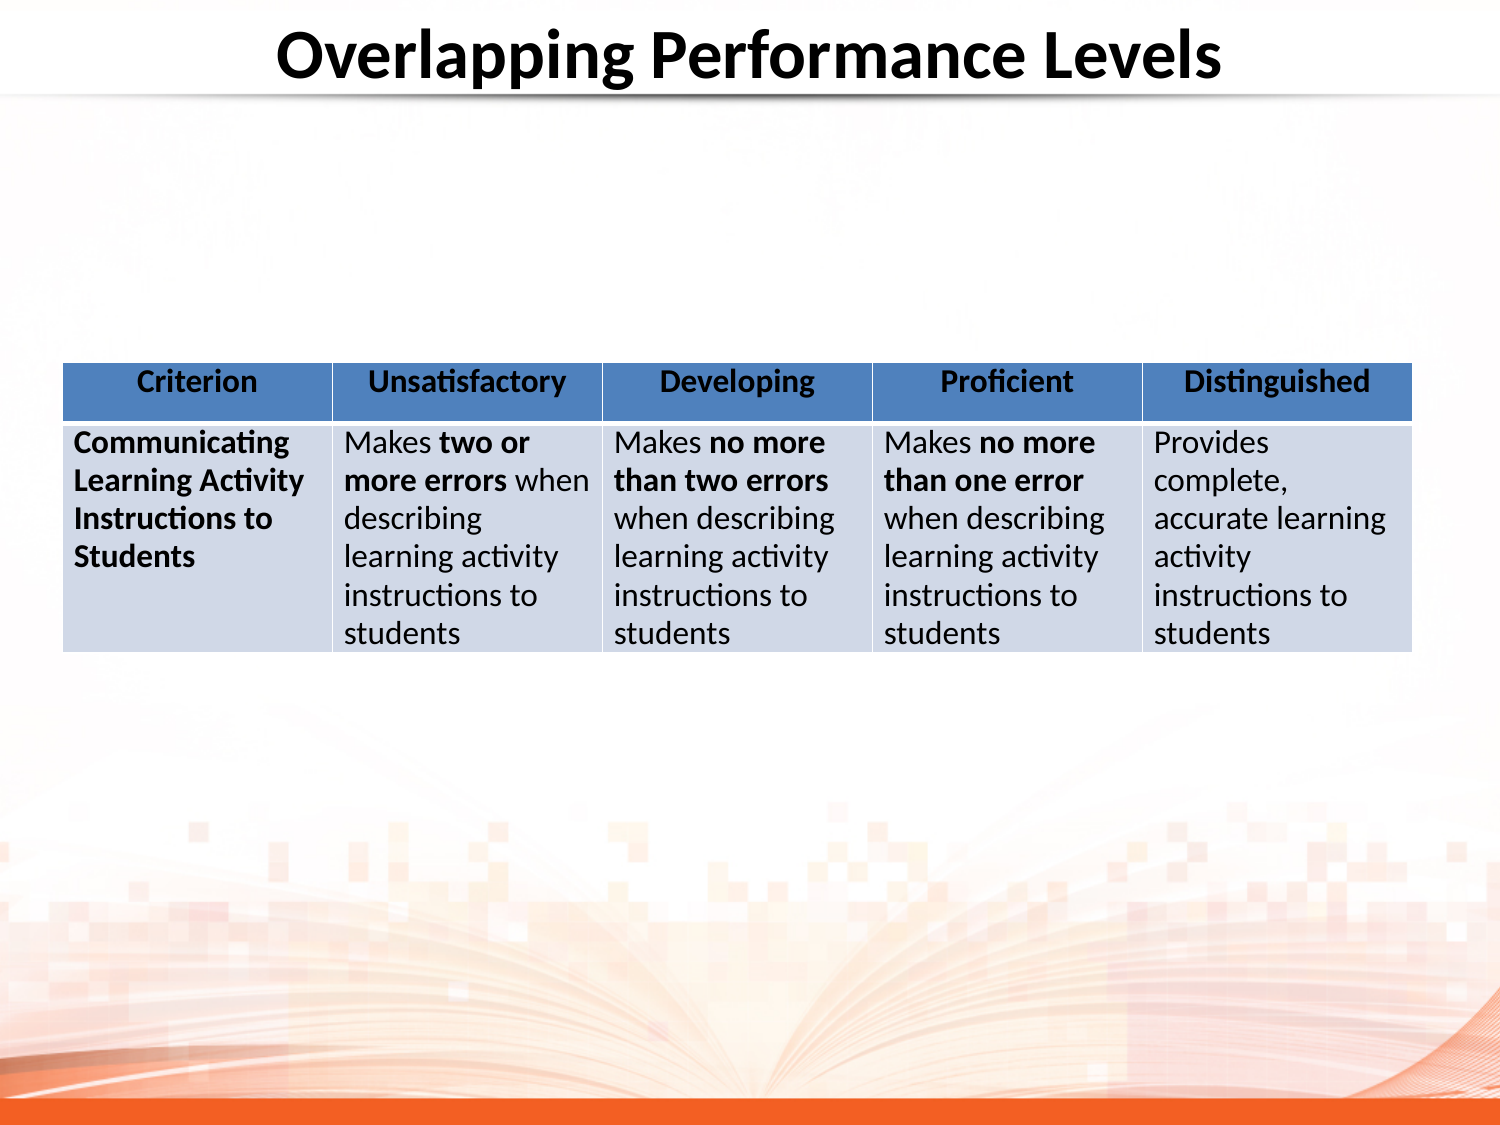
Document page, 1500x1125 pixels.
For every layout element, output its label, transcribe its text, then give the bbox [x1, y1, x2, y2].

table_cell Makes no more than one error when describing learning activity instructions to students [873, 426, 1142, 652]
table_header Proficient [873, 363, 1142, 421]
table_header Distinguished [1143, 363, 1412, 421]
table_cell Makes no more than two errors when describing learning activity instructions to students [603, 426, 872, 652]
title Overlapping Performance Levels [75, 0, 1425, 100]
table_header Criterion [63, 363, 332, 421]
table_cell Communicating Learning Activity Instructions to Students [63, 426, 332, 652]
picture [0, 0, 1500, 1125]
table_cell Makes two or more errors when describing learning activity instructions to students [333, 426, 602, 652]
table_header Developing [603, 363, 872, 421]
table_cell Provides complete, accurate learning activity instructions to students [1143, 426, 1412, 652]
table_header Unsatisfactory [333, 363, 602, 421]
